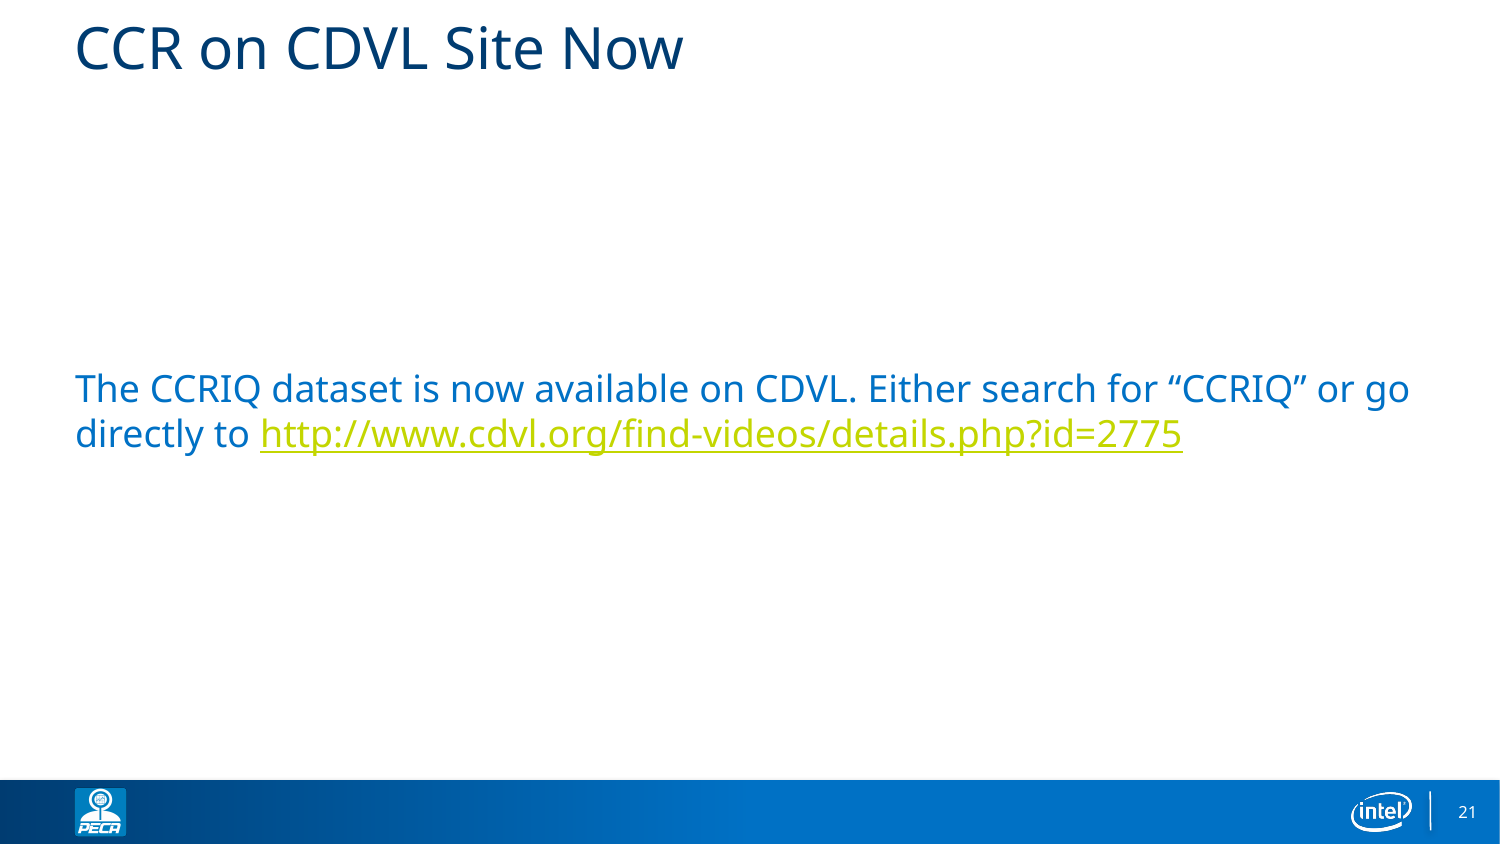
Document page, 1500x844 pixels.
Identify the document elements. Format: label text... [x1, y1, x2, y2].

list The CCRIQ dataset is now available on CDVL. Either search for “CCRIQ” or go directly to http://www.cdvl.org/find-videos/details.php?id=2775 [75, 365, 1425, 844]
title CCR on CDVL Site Now [74, 11, 1425, 155]
slide_number 21 [1425, 791, 1478, 837]
